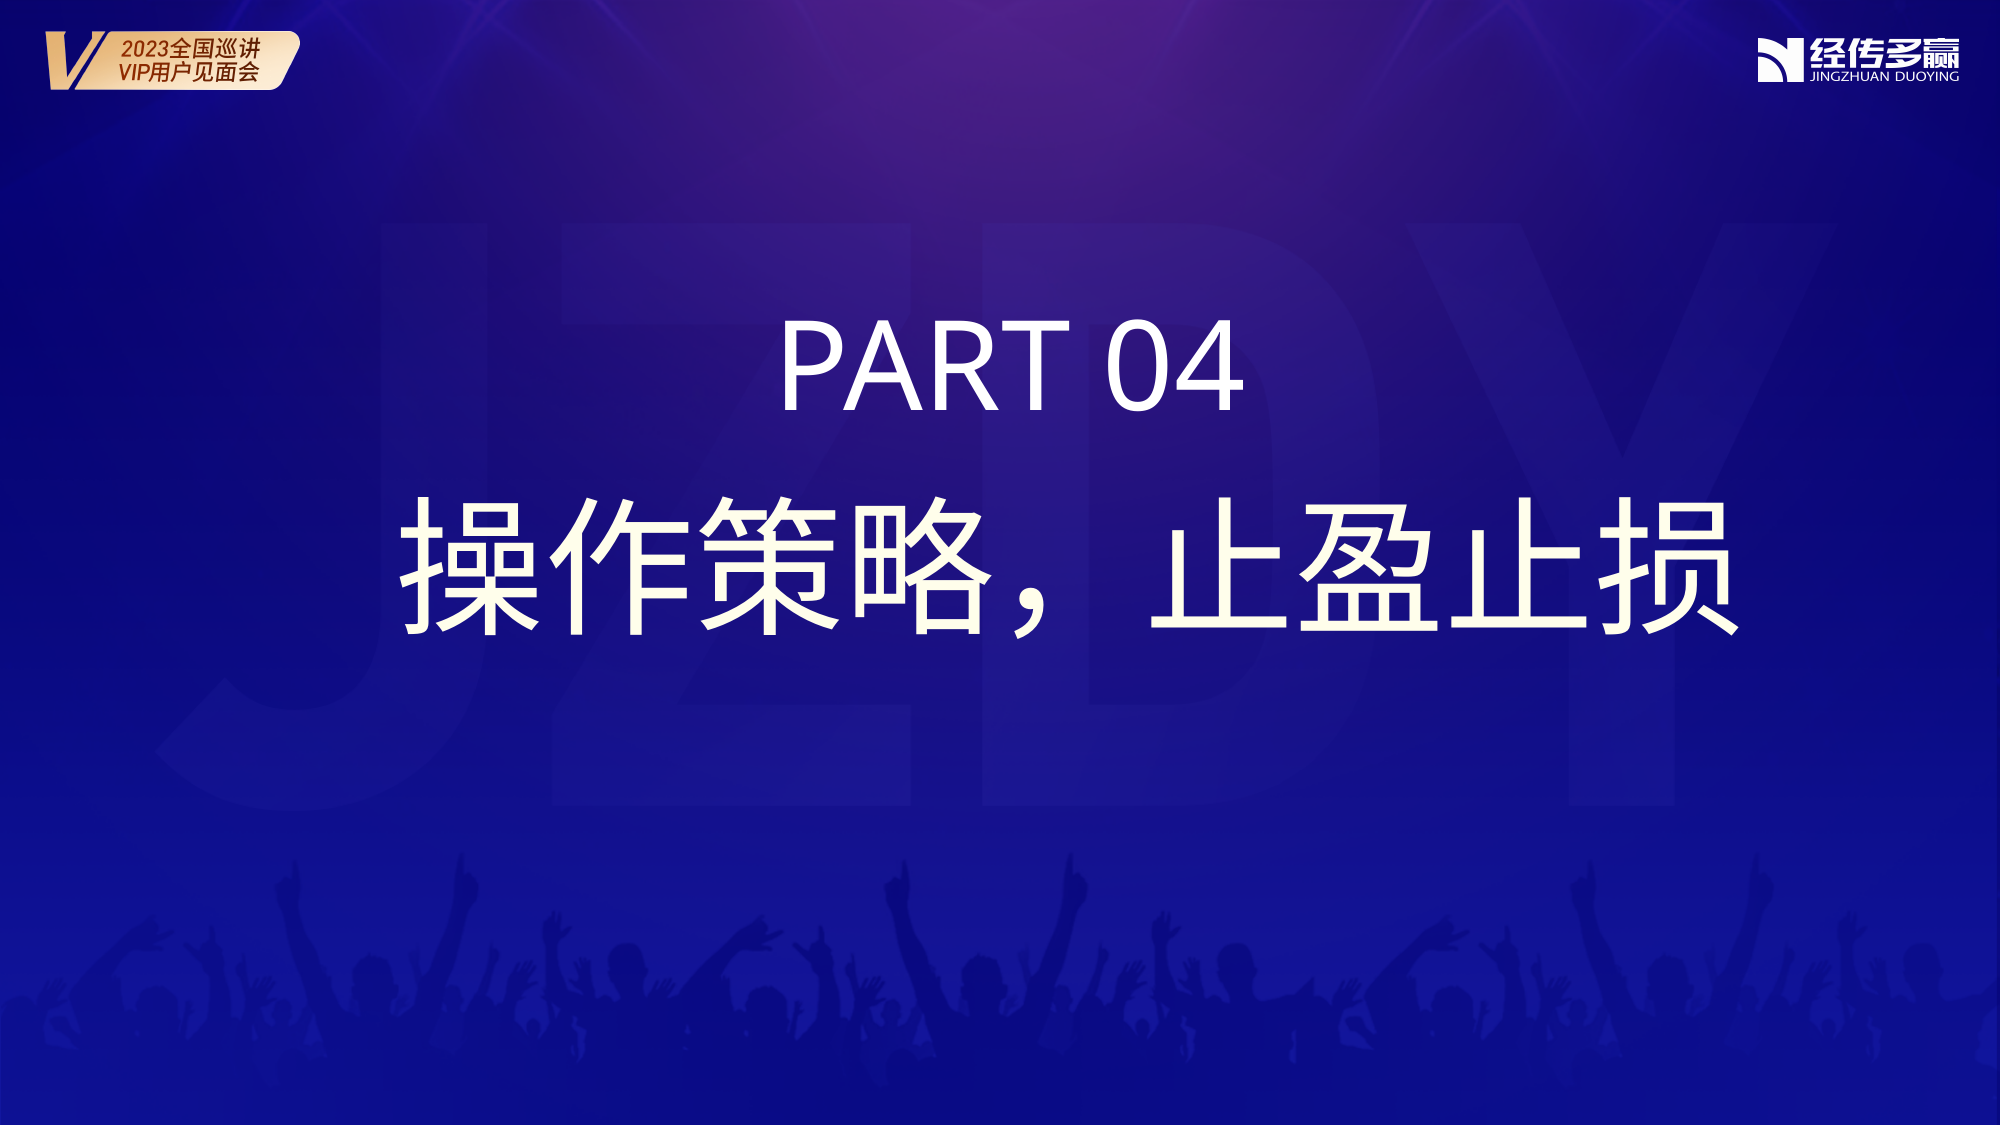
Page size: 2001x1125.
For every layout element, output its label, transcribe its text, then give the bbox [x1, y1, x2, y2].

picture [0, 0, 2000, 1125]
text_box 操作策略，止盈止损 [347, 466, 1792, 768]
text_box PART 04 [703, 278, 1317, 443]
